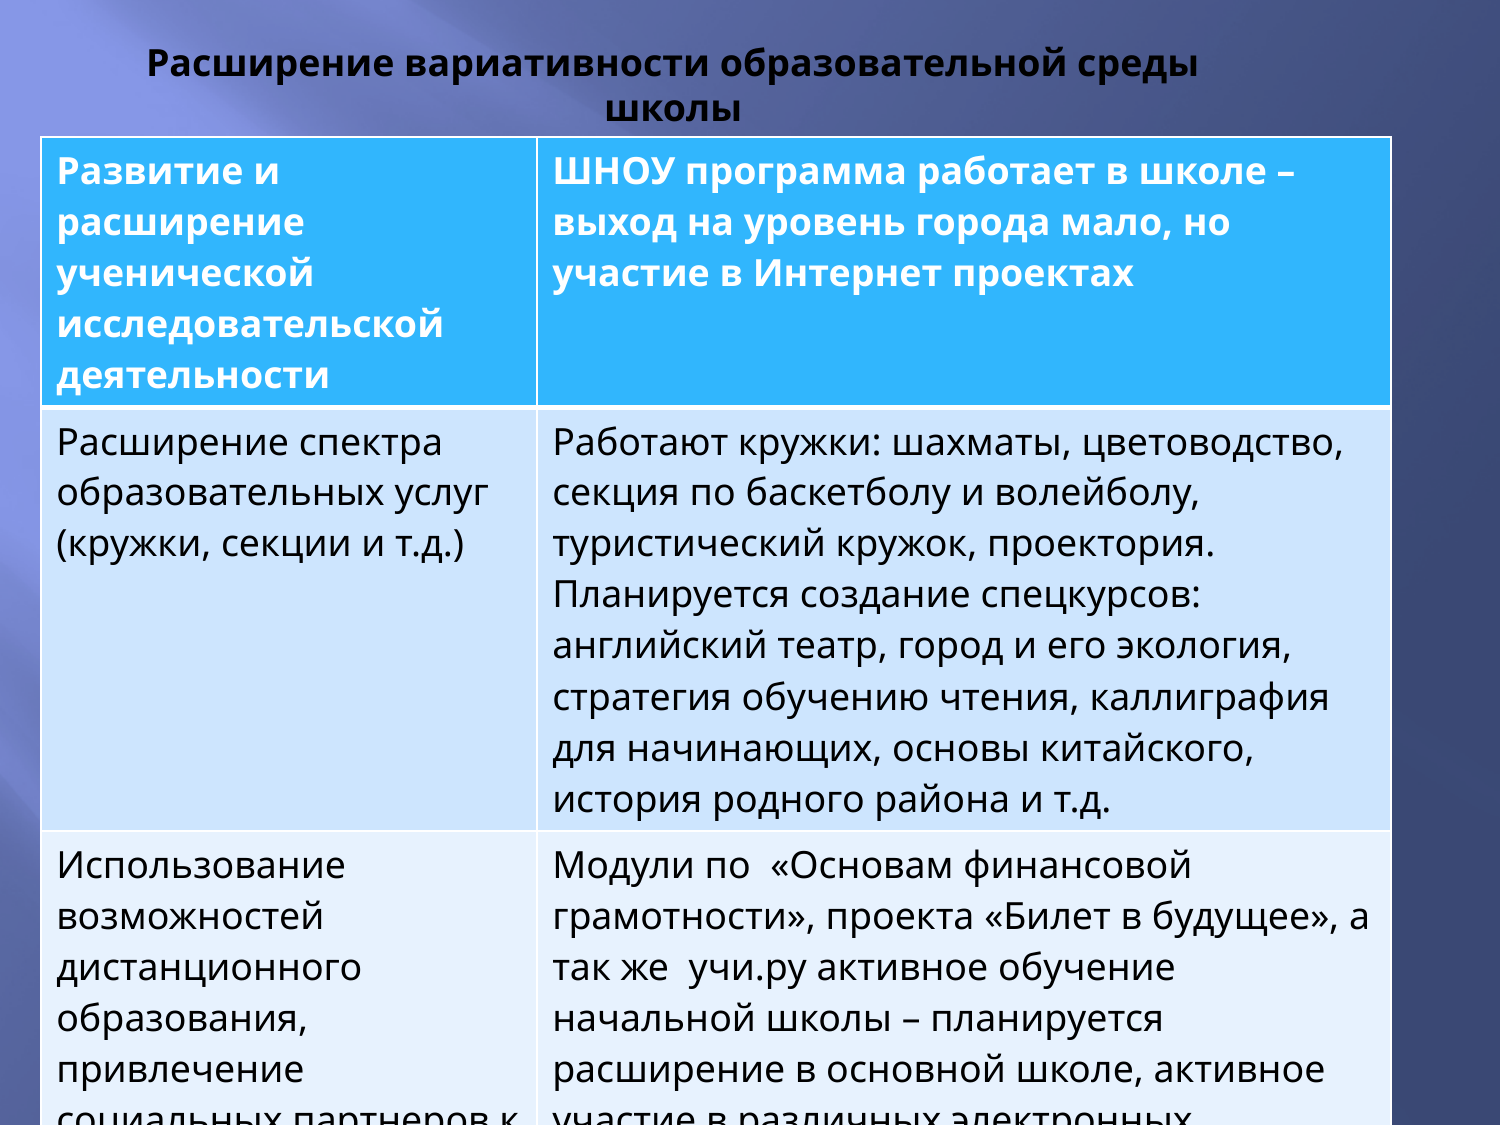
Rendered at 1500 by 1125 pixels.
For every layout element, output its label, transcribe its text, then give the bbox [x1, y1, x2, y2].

title Расширение вариативности образовательной среды школы [100, 30, 1247, 136]
table_cell Модули по «Основам финансовой грамотности», проекта «Билет в будущее», а так же учи.ру активное обучение начальной школы – планируется расширение в основной школе, активное участие в различных электронных олимпиадах и конкурсах учащихся основной школы – планируется участие начальной школы, планируется привлечение партнеров – КДЦ «Спутник». [538, 832, 1390, 1125]
table_header Развитие и расширение ученической исследовательской деятельности [42, 138, 536, 405]
table_cell Расширение спектра образовательных услуг (кружки, секции и т.д.) [42, 410, 536, 830]
table_cell Работают кружки: шахматы, цветоводство, секция по баскетболу и волейболу, туристический кружок, проектория. Планируется создание спецкурсов: английский театр, город и его экология, стратегия обучению чтения, каллиграфия для начинающих, основы китайского, история родного района и т.д. [538, 410, 1390, 830]
table_header ШНОУ программа работает в школе – выход на уровень города мало, но участие в Интернет проектах [538, 138, 1390, 405]
table_cell Использование возможностей дистанционного образования, привлечение социальных партнеров к участию в школьных долговременных проектах [42, 832, 536, 1125]
